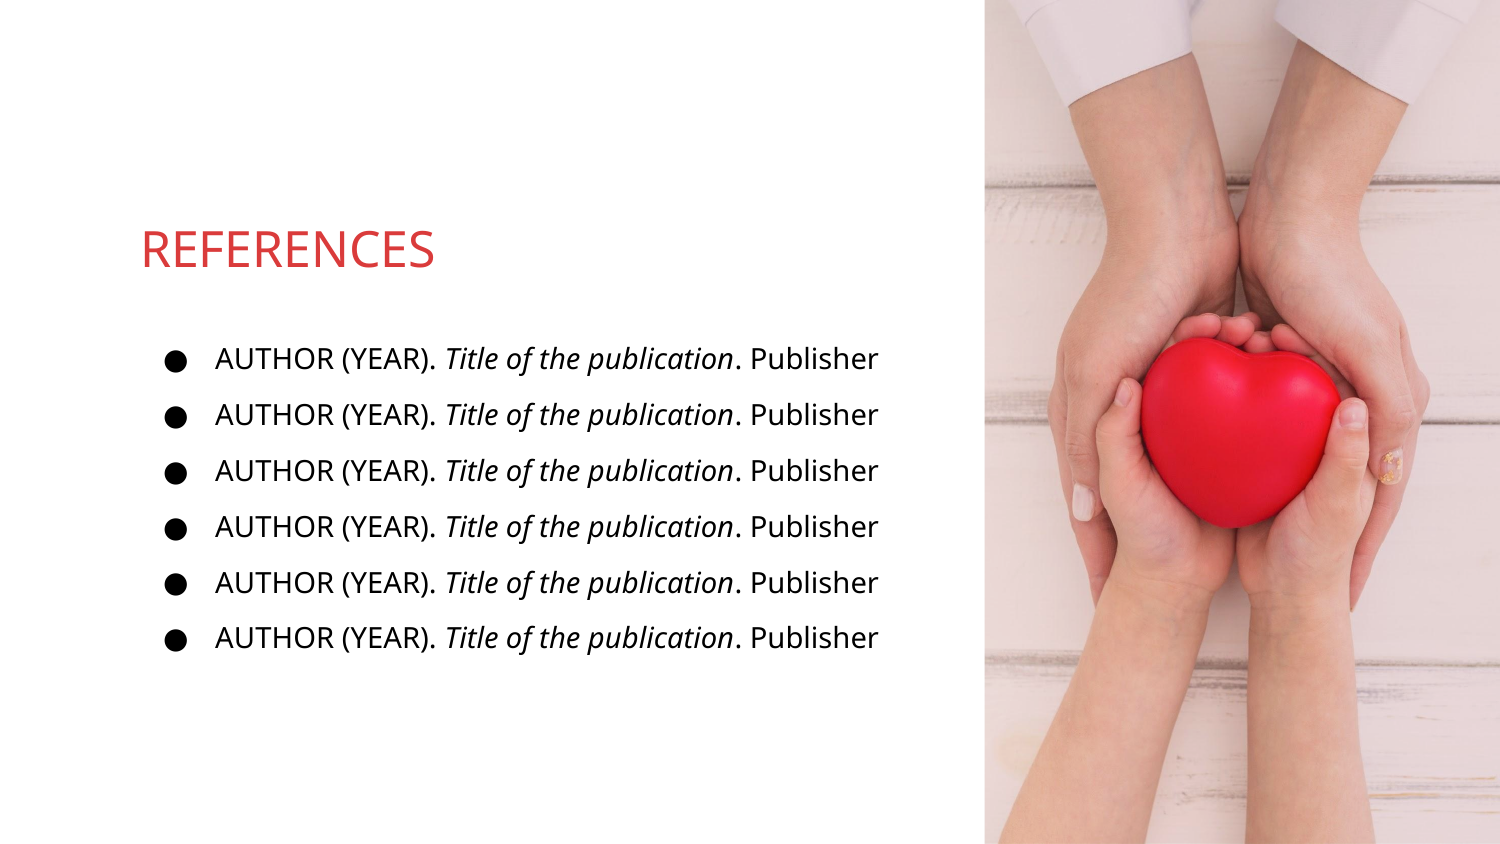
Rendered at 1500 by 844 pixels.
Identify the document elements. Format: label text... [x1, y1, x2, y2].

list AUTHOR (YEAR). Title of the publication. Publisher AUTHOR (YEAR). Title of the publication. Publisher AUTHOR (YEAR). Title of the publication. Publisher AUTHOR (YEAR). Title of the publication. Publisher AUTHOR (YEAR). Title of the publication. Publisher AUTHOR (YEAR). Title of the publication. Publisher [125, 325, 979, 742]
title REFERENCES [125, 202, 979, 297]
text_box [984, 0, 1500, 844]
